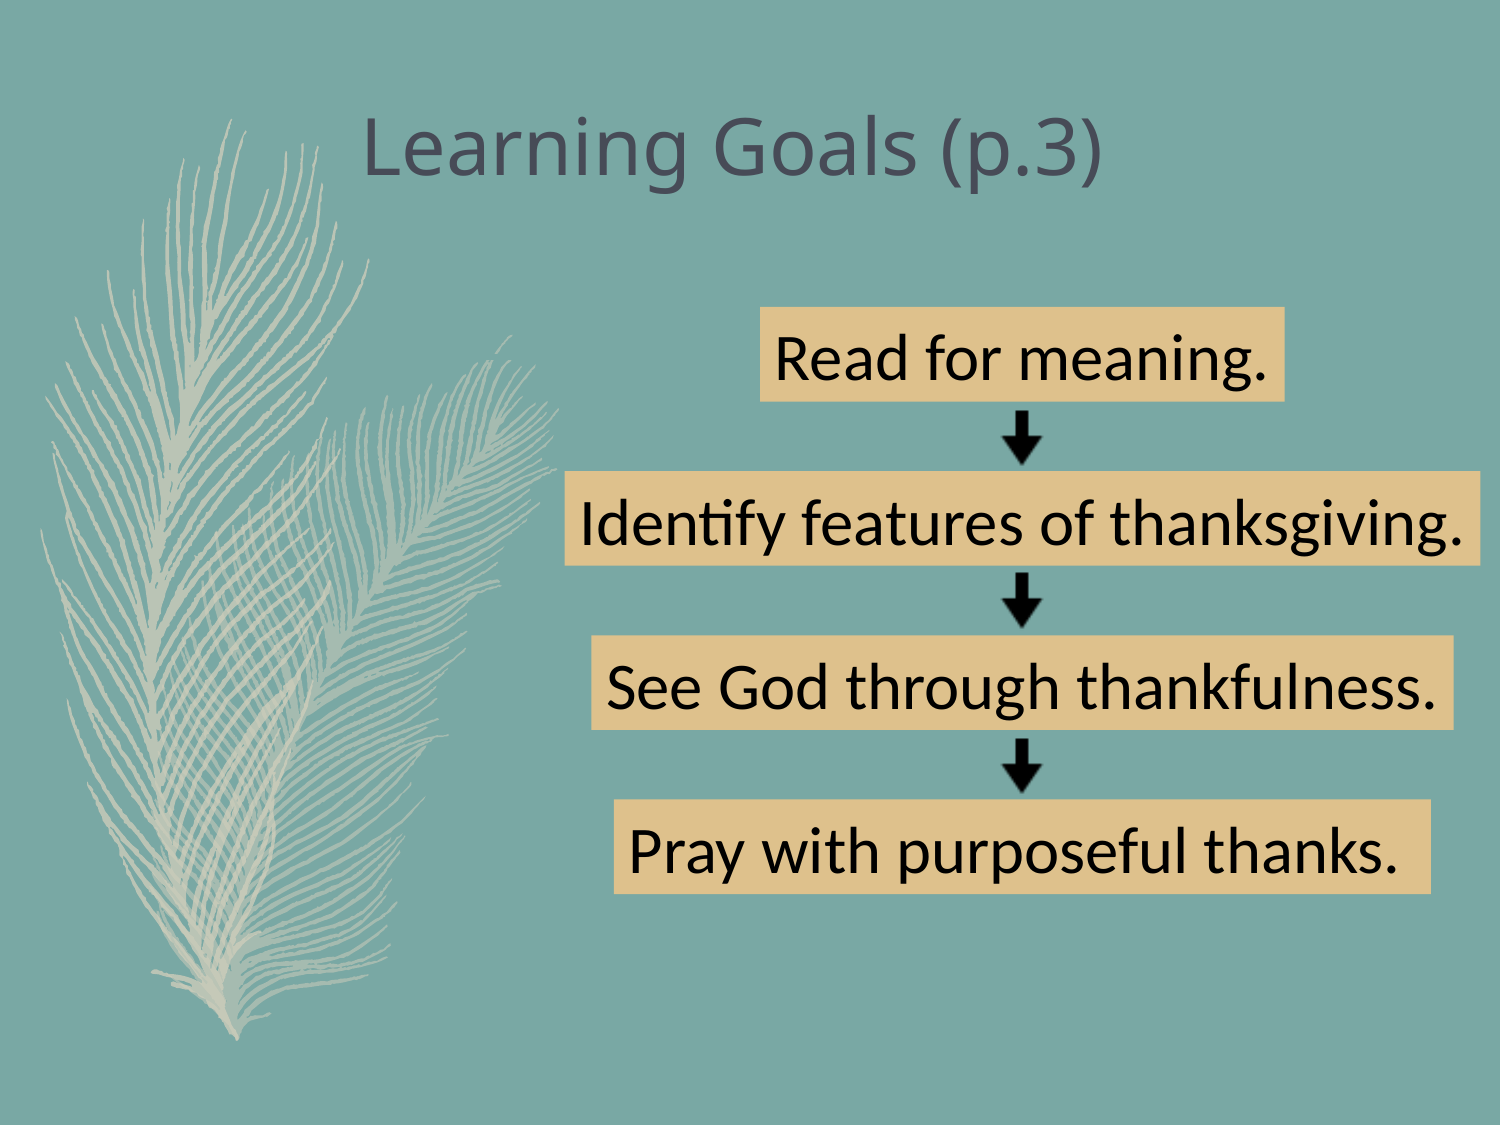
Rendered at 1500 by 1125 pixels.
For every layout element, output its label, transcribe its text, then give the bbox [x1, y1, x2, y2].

title Learning Goals (p.3) [345, 93, 1440, 350]
text_box Identify features of thanksgiving. [564, 471, 1481, 566]
text_box Pray with purposeful thanks. [613, 799, 1431, 895]
picture [999, 408, 1046, 468]
text_box See God through thankfulness. [591, 635, 1454, 730]
text_box Read for meaning. [760, 350, 1285, 402]
picture [999, 571, 1046, 631]
picture [999, 736, 1046, 796]
